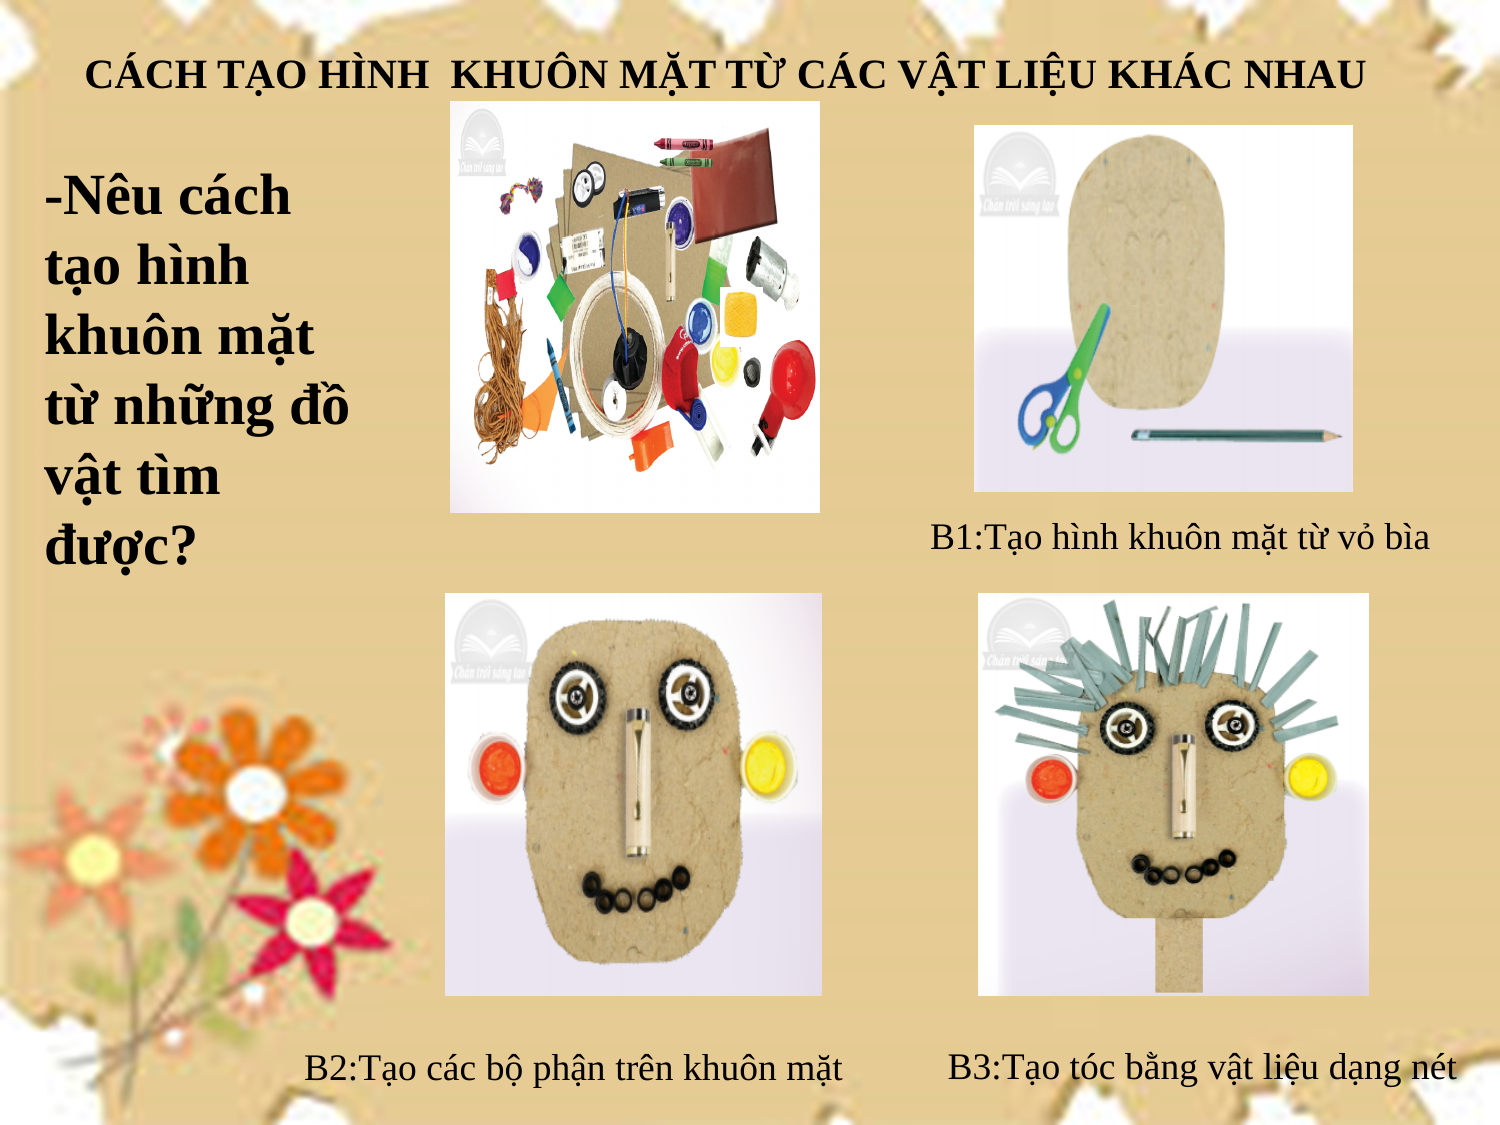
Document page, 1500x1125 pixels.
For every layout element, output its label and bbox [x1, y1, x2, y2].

picture [450, 101, 820, 514]
picture [977, 593, 1369, 996]
picture [974, 125, 1354, 492]
picture [444, 593, 822, 996]
list [0, 0, 1500, 1125]
